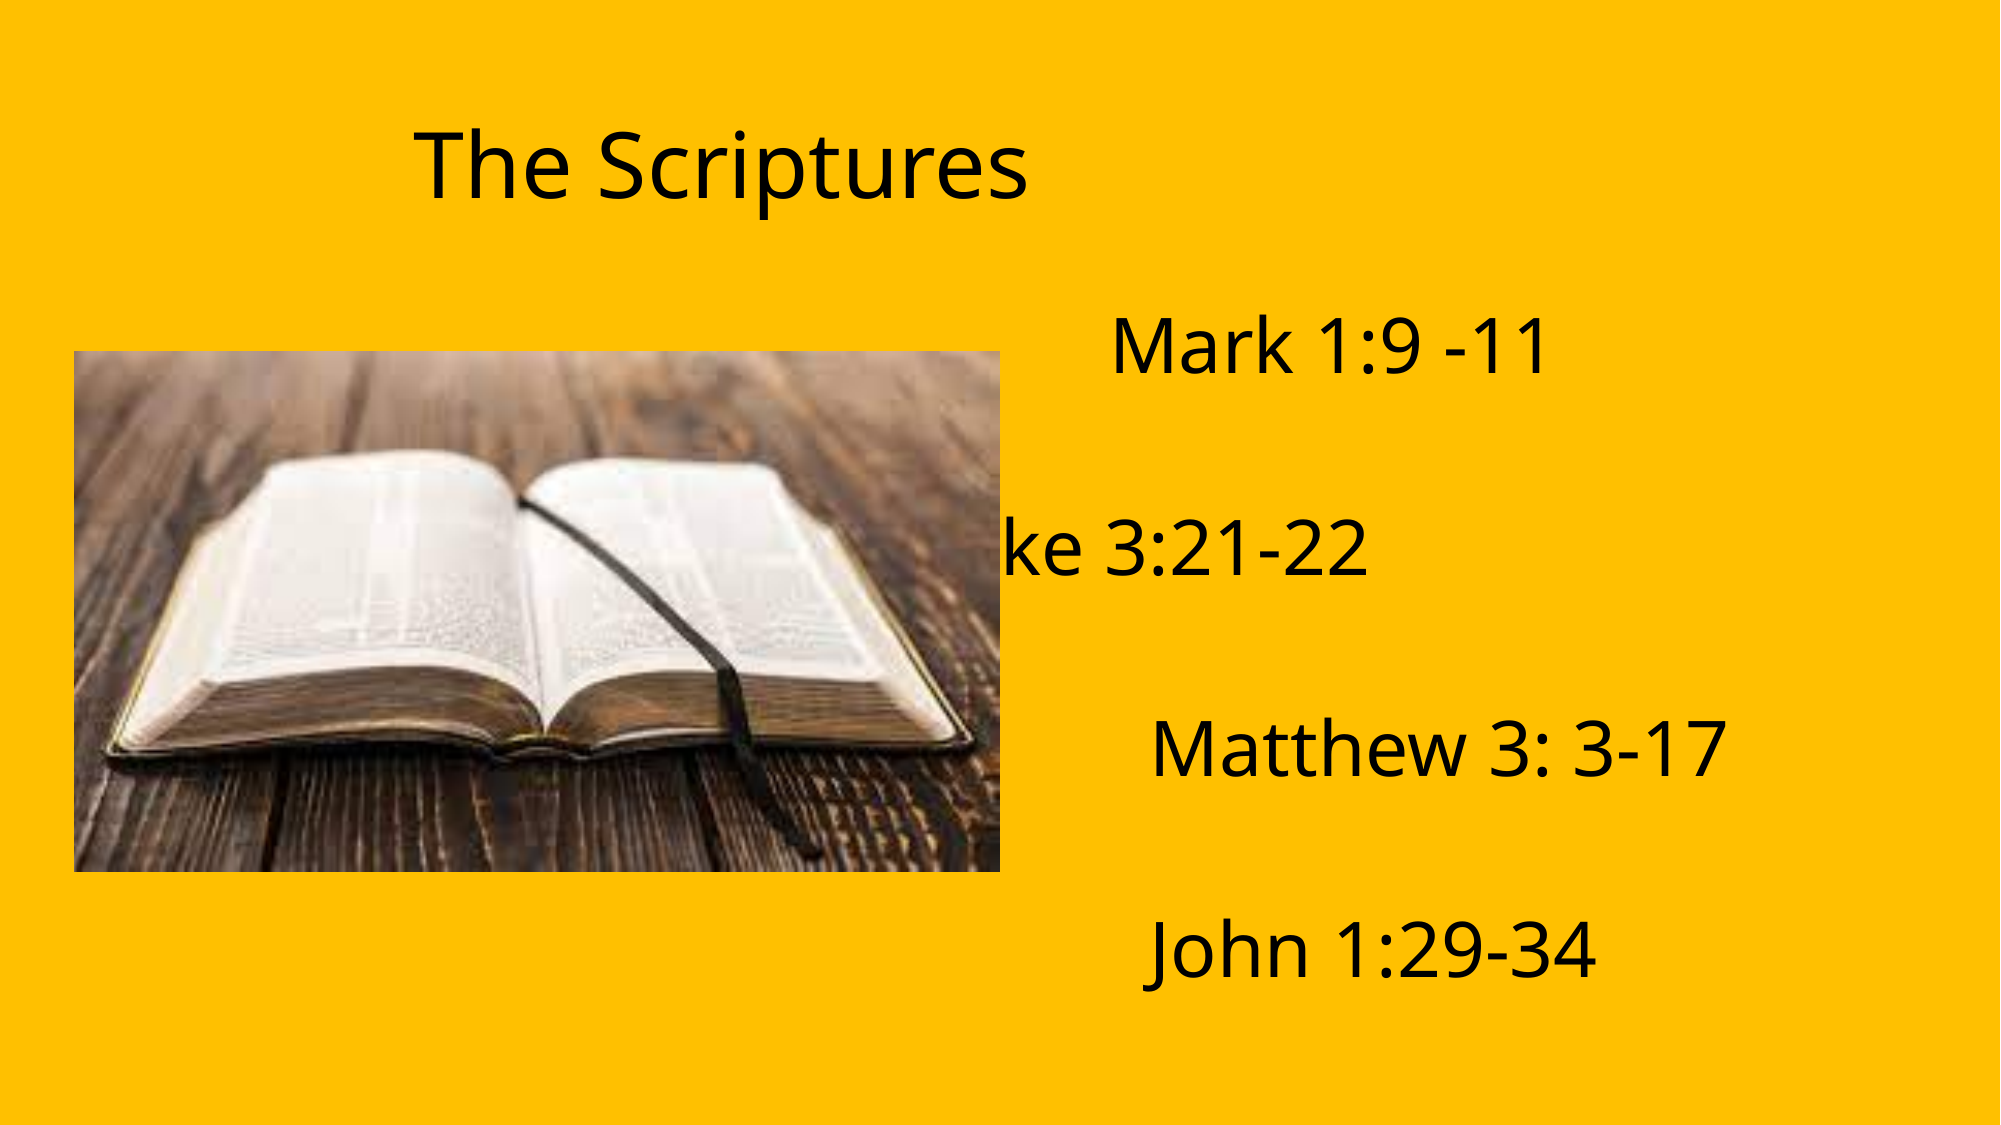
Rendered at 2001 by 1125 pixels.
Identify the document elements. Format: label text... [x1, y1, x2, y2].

list Mark 1:9 -11 Luke 3:21-22 Matthew 3: 3-17 John 1:29-34 [137, 299, 1863, 1014]
title The Scriptures [137, 59, 1863, 278]
picture [73, 351, 1000, 872]
